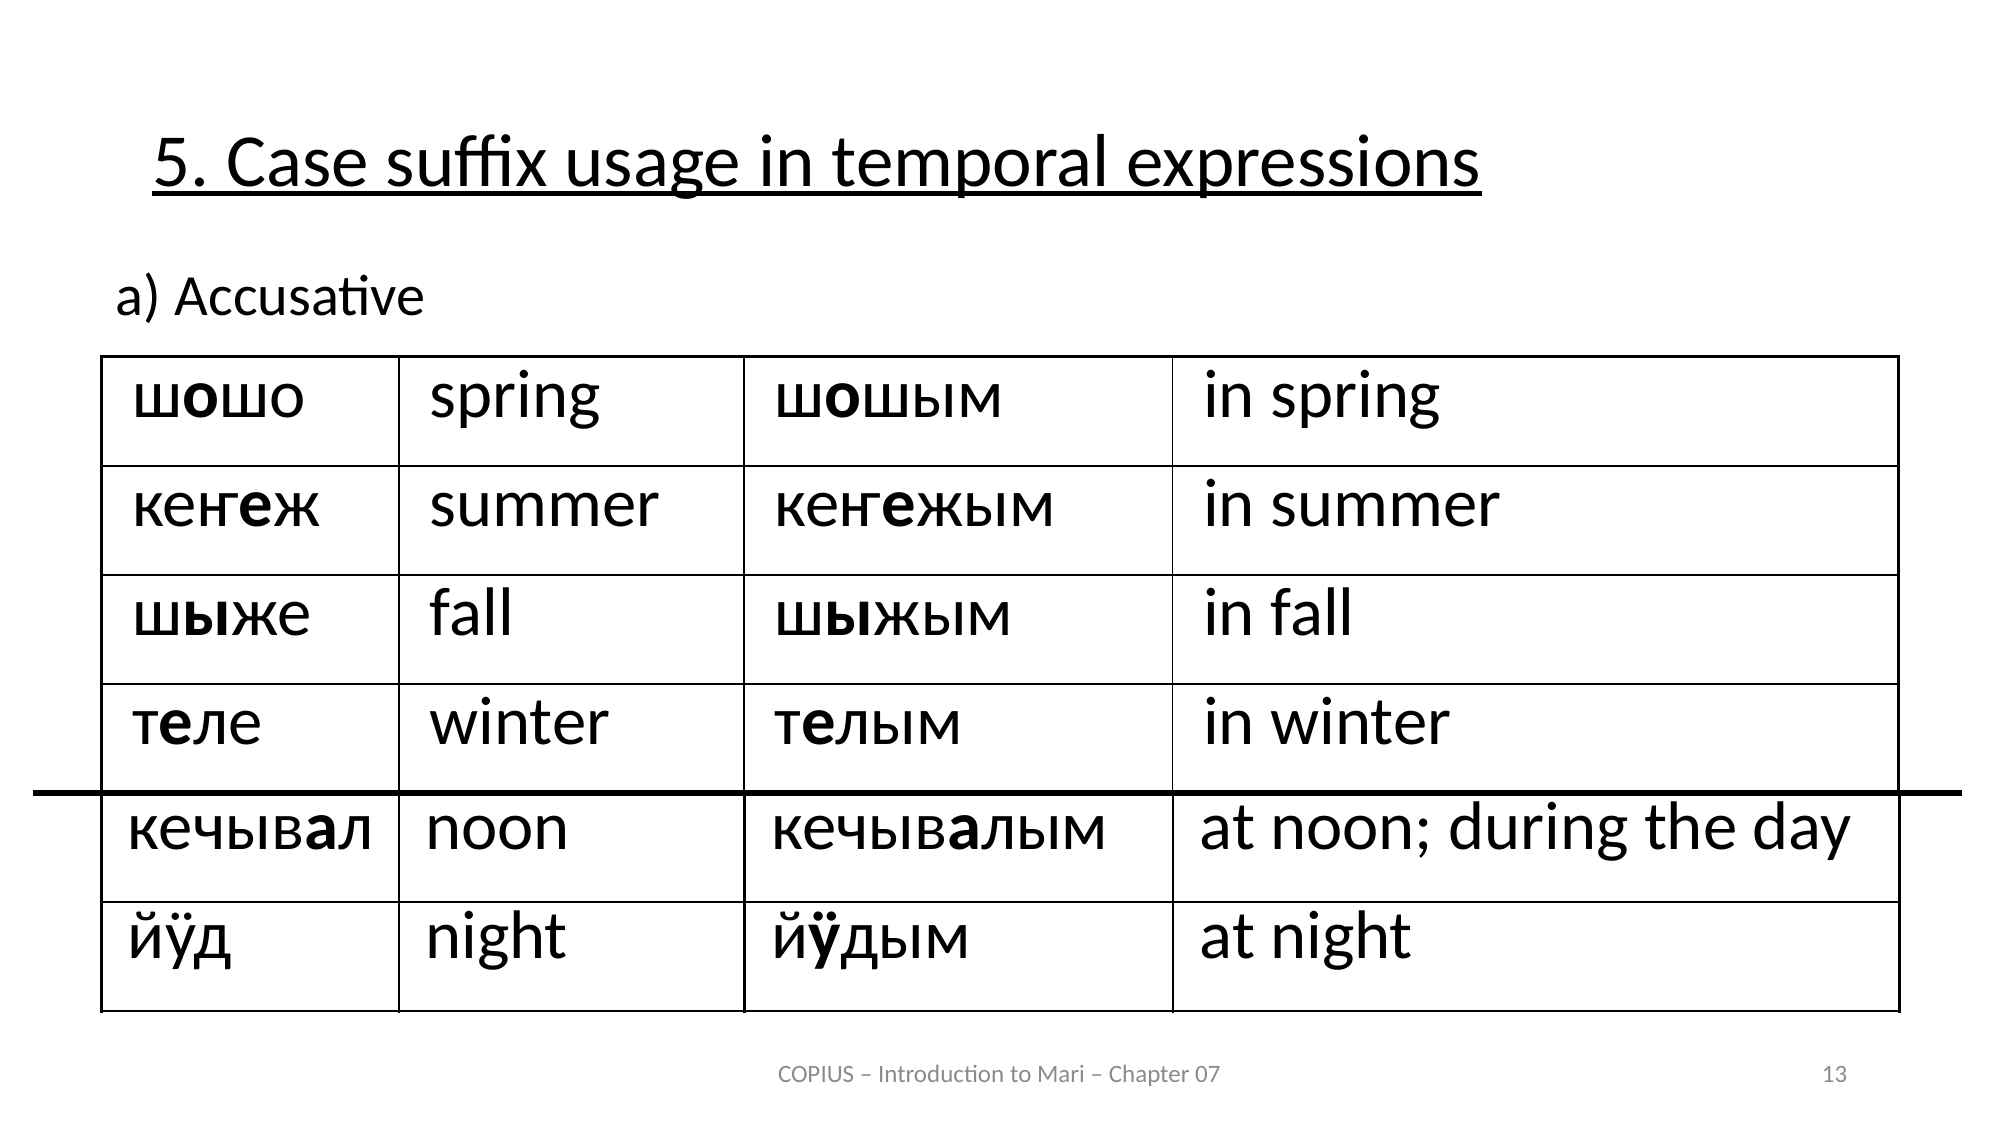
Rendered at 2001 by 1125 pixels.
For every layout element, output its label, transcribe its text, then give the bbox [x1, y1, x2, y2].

table_header кечывал [103, 796, 398, 901]
table_cell in summer [1173, 467, 1897, 574]
table_cell теле [103, 685, 398, 790]
table_cell йӱд [103, 903, 398, 1010]
slide_number 13 [1412, 1042, 1863, 1103]
footer COPIUS – Introduction to Mari – Chapter 07 [662, 1042, 1338, 1103]
table_header кечывалым [746, 796, 1172, 901]
text_box 5. Case suffix usage in temporal expressions [137, 113, 1863, 239]
text_box a) Accusative [101, 249, 481, 335]
table_cell йӱдым [746, 903, 1172, 1010]
table_header noon [400, 796, 743, 901]
table_cell summer [400, 467, 743, 574]
table_header spring [400, 358, 743, 465]
table_cell winter [400, 685, 743, 790]
table_header шошым [745, 358, 1172, 465]
table_cell шыже [103, 576, 398, 683]
table_header at noon; during the day [1174, 796, 1898, 901]
table_header in spring [1173, 358, 1897, 465]
table_cell кеҥежым [745, 467, 1172, 574]
table_cell at night [1174, 903, 1898, 1010]
table_cell night [400, 903, 743, 1010]
table_cell кеҥеж [103, 467, 398, 574]
table_cell телым [745, 685, 1172, 790]
table_cell fall [400, 576, 743, 683]
table_cell in fall [1173, 576, 1897, 683]
table_cell in winter [1173, 685, 1897, 790]
table_header шошо [103, 358, 398, 465]
table_cell шыжым [745, 576, 1172, 683]
